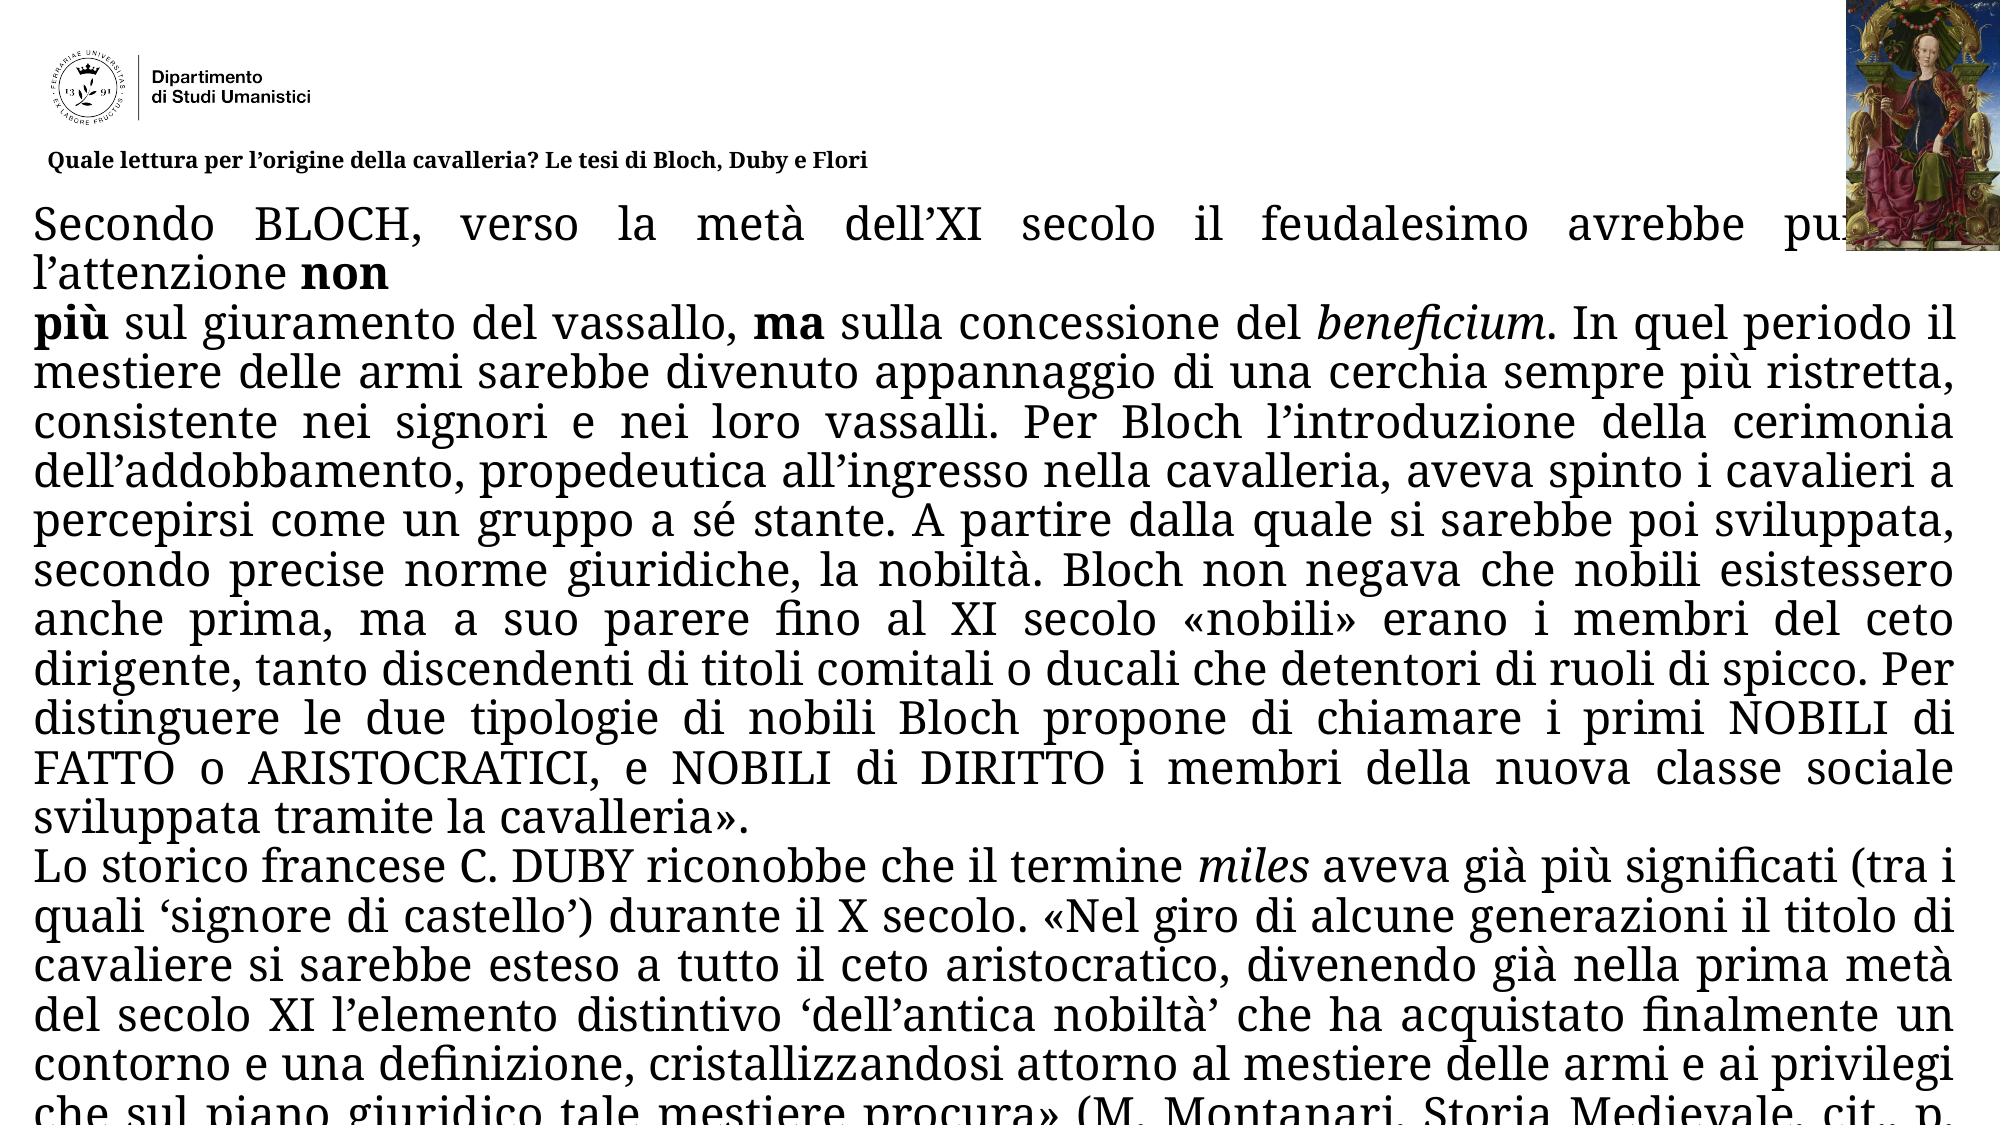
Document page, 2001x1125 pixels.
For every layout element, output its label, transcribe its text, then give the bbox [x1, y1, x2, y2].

title Quale lettura per l’origine della cavalleria? Le tesi di Bloch, Duby e Flori [32, 119, 1846, 193]
picture [1846, 0, 2000, 251]
list Secondo BLOCH, verso la metà dell’XI secolo il feudalesimo avrebbe puntato l’attenzione non più sul giuramento del vassallo, ma sulla concessione del beneficium. In quel periodo il mestiere delle armi sarebbe divenuto appannaggio di una cerchia sempre più ristretta, consistente nei signori e nei loro vassalli. Per Bloch l’introduzione della cerimonia dell’addobbamento, propedeutica all’ingresso nella cavalleria, aveva spinto i cavalieri a percepirsi come un gruppo a sé stante. A partire dalla quale si sarebbe poi sviluppata, secondo precise norme giuridiche, la nobiltà. Bloch non negava che nobili esistessero anche prima, ma a suo parere fino al XI secolo «nobili» erano i membri del ceto dirigente, tanto discendenti di titoli comitali o ducali che detentori di ruoli di spicco. Per distinguere le due tipologie di nobili Bloch propone di chiamare i primi NOBILI di FATTO o ARISTOCRATICI, e NOBILI di DIRITTO i membri della nuova classe sociale sviluppata tramite la cavalleria». Lo storico francese C. DUBY riconobbe che il termine miles aveva già più significati (tra i quali ‘signore di castello’) durante il X secolo. «Nel giro di alcune generazioni il titolo di cavaliere si sarebbe esteso a tutto il ceto aristocratico, divenendo già nella prima metà del secolo XI l’elemento distintivo ‘dell’antica nobiltà’ che ha acquistato finalmente un contorno e una definizione, cristallizzandosi attorno al mestiere delle armi e ai privilegi che sul piano giuridico tale mestiere procura» (M. Montanari, Storia Medievale, cit., p. 165). Tra le più recenti teorie sulla cavalleria c’è quella di FLORI. Secondo F., la cavalleria era innanzitutto una professione, e tutti la potevano esercitare. Solo nel Duecento si ‘chiuse’ a nuovi ingressi nel suo stato, ma non perché si fosse trasformata in nobiltà, ma perché i nobili ne subirono il fascino e se ne appropriarono. [18, 193, 1972, 1125]
picture [51, 50, 310, 125]
